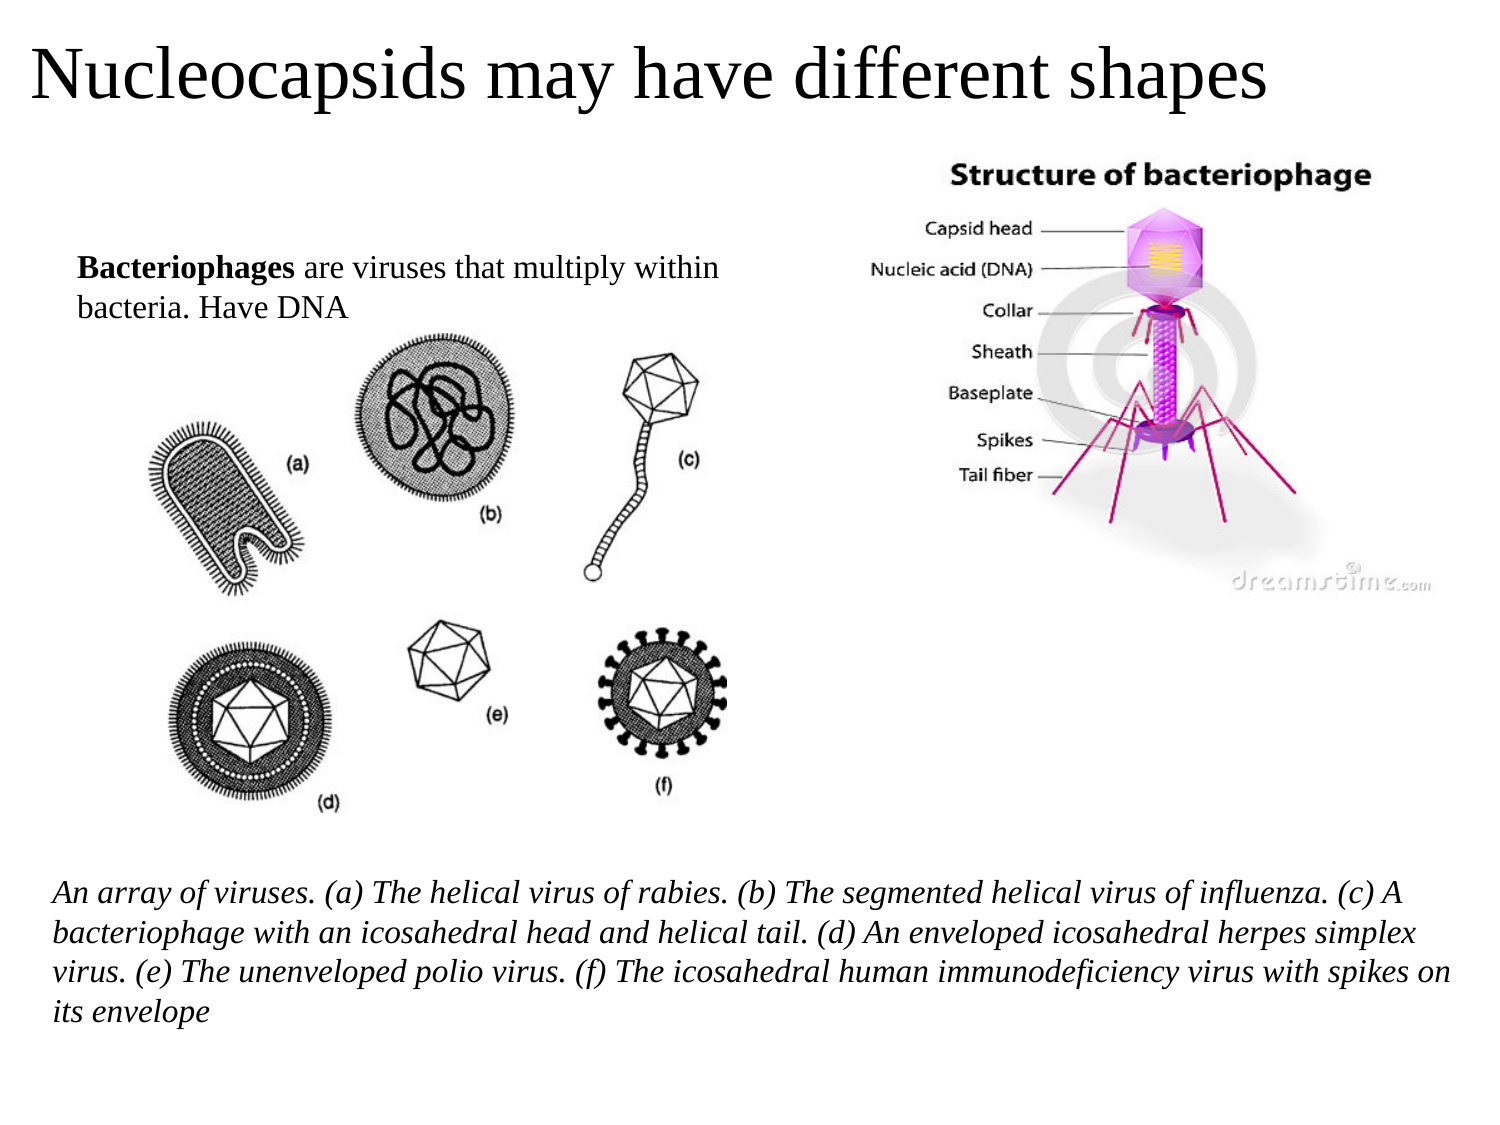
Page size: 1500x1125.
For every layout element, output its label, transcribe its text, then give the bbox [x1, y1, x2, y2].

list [147, 333, 727, 813]
text_box An array of viruses. (a) The helical virus of rabies. (b) The segmented helical virus of influenza. (c) A bacteriophage with an icosahedral head and helical tail. (d) An enveloped icosahedral herpes simplex virus. (e) The unenveloped polio virus. (f) The icosahedral human immunodeficiency virus with spikes on its envelope [37, 862, 1475, 1037]
text_box Bacteriophages are viruses that multiply within bacteria. Have DNA [62, 237, 813, 333]
title Nucleocapsids may have different shapes [0, 0, 1325, 163]
picture [860, 124, 1437, 597]
